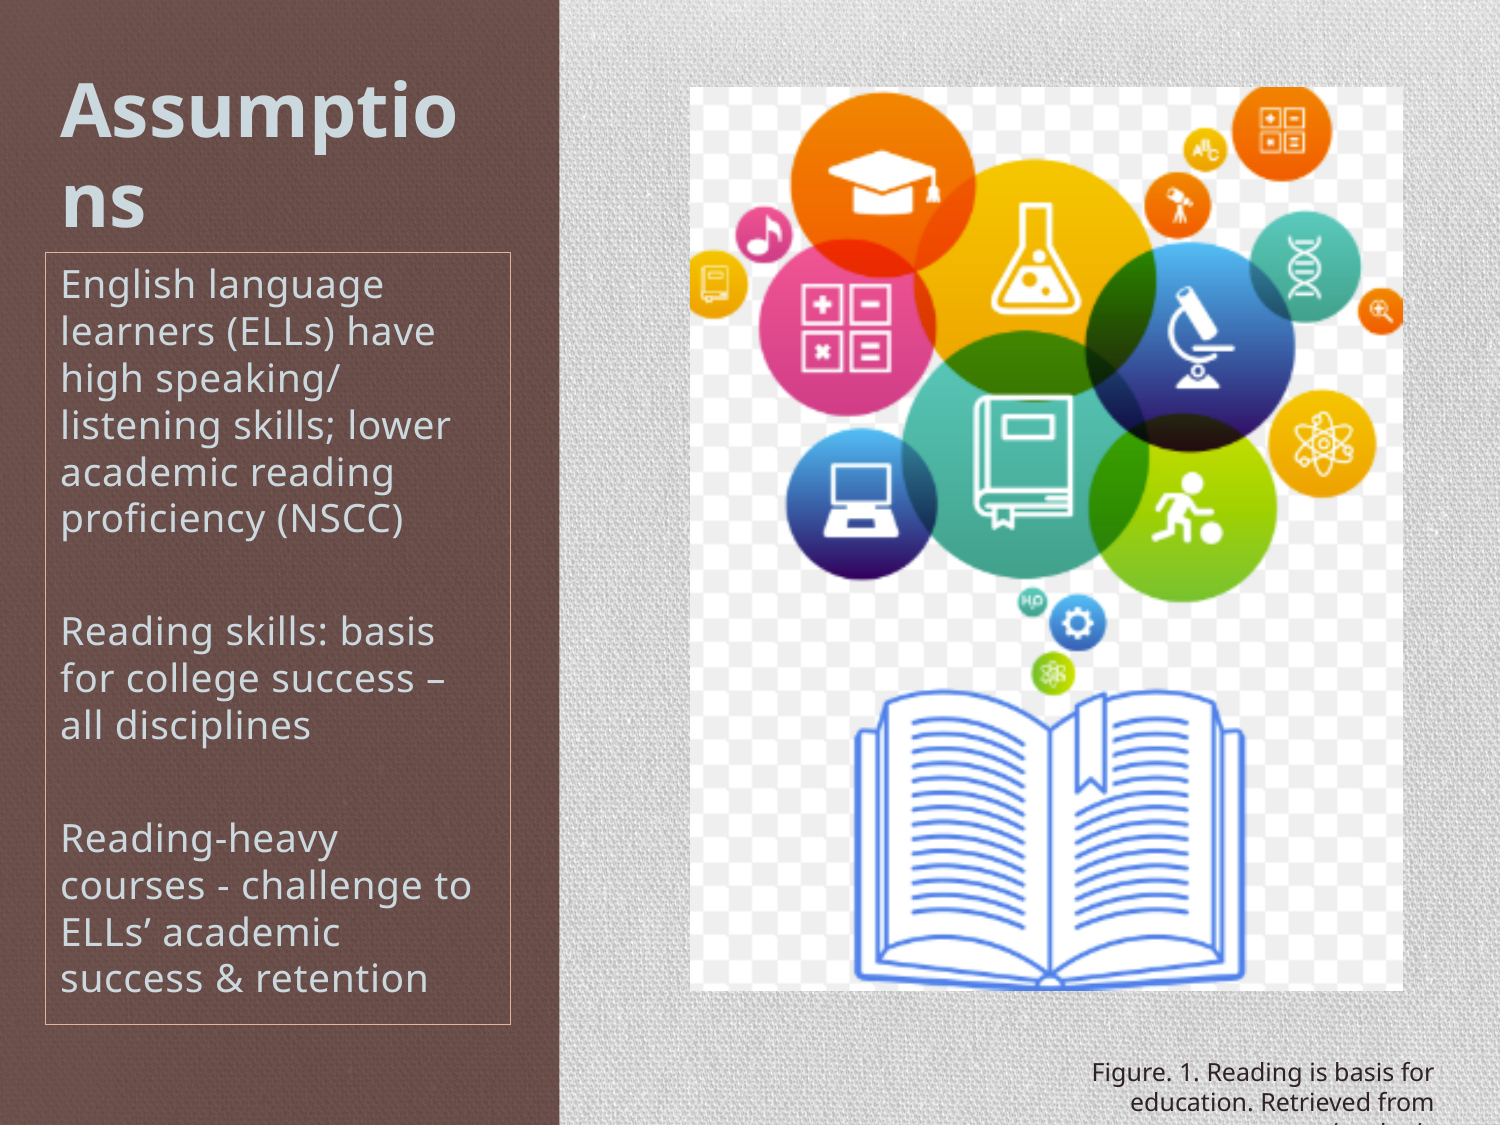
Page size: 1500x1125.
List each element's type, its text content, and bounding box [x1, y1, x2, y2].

list English language learners (ELLs) have high speaking/ listening skills; lower academic reading proficiency (NSCC) Reading skills: basis for college success – all disciplines Reading-heavy courses - challenge to ELLs’ academic success & retention [45, 252, 511, 1025]
picture [689, 87, 1403, 991]
text_box Figure. 1. Reading is basis for education. Retrieved from acer.org/ozpisa/. [966, 1048, 1450, 1125]
title Assumptions [45, 37, 511, 251]
